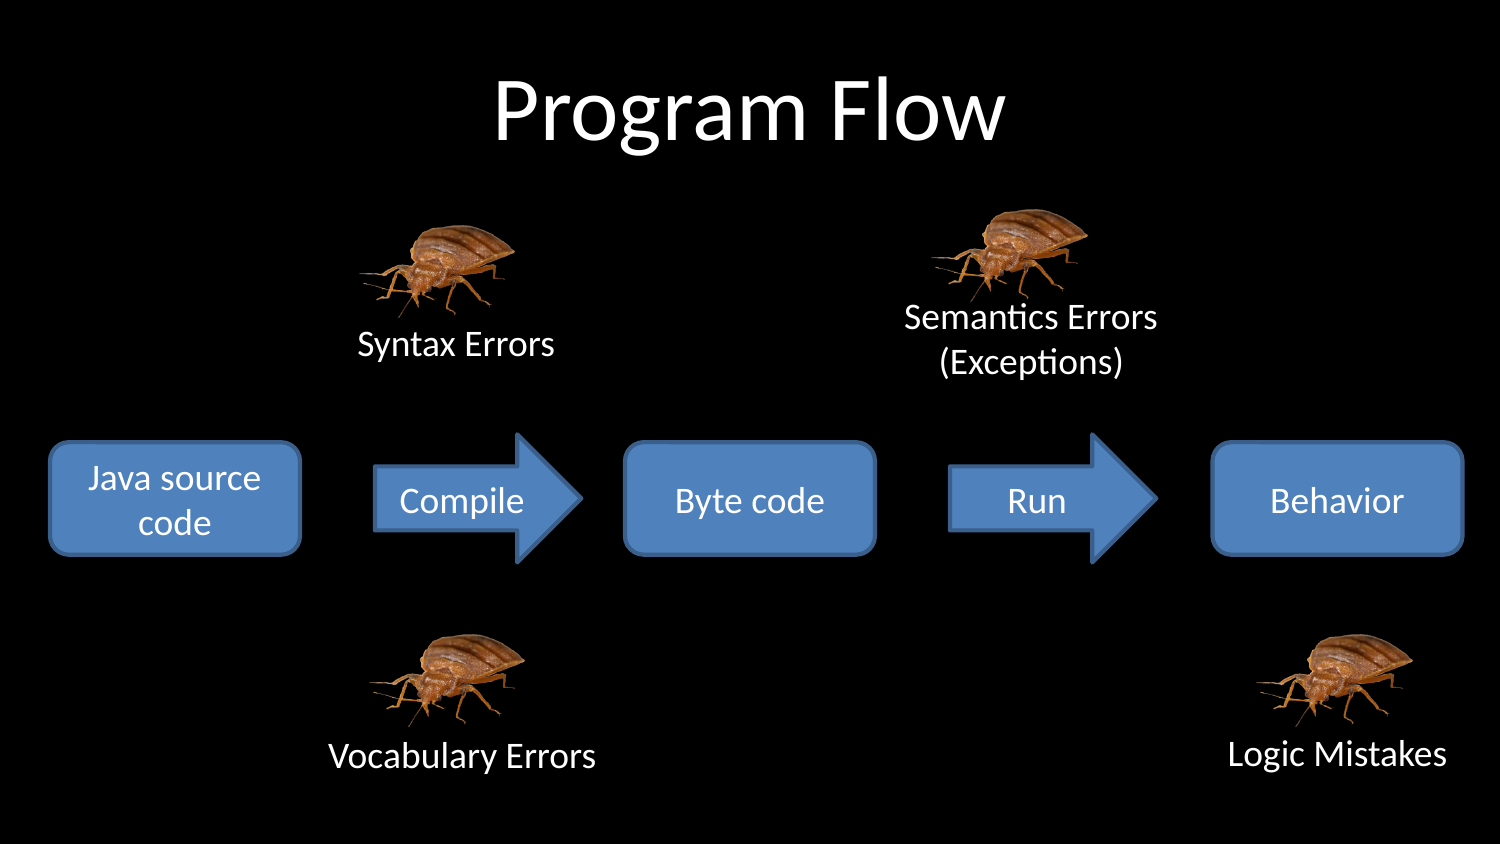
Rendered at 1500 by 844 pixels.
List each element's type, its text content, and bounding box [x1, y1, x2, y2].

title Program Flow [75, 33, 1425, 175]
text_box Run [947, 432, 1159, 565]
picture [1256, 634, 1413, 727]
picture [359, 225, 516, 319]
picture [931, 209, 1088, 302]
text_box Behavior [1210, 440, 1465, 557]
text_box Vocabulary Errors [300, 723, 625, 784]
picture [369, 634, 526, 727]
text_box Syntax Errors [312, 311, 600, 371]
text_box Byte code [622, 440, 878, 557]
text_box Logic Mistakes [1175, 721, 1500, 782]
text_box Semantics Errors (Exceptions) [887, 284, 1175, 389]
text_box Compile [372, 432, 584, 565]
text_box Java source code [47, 440, 303, 557]
